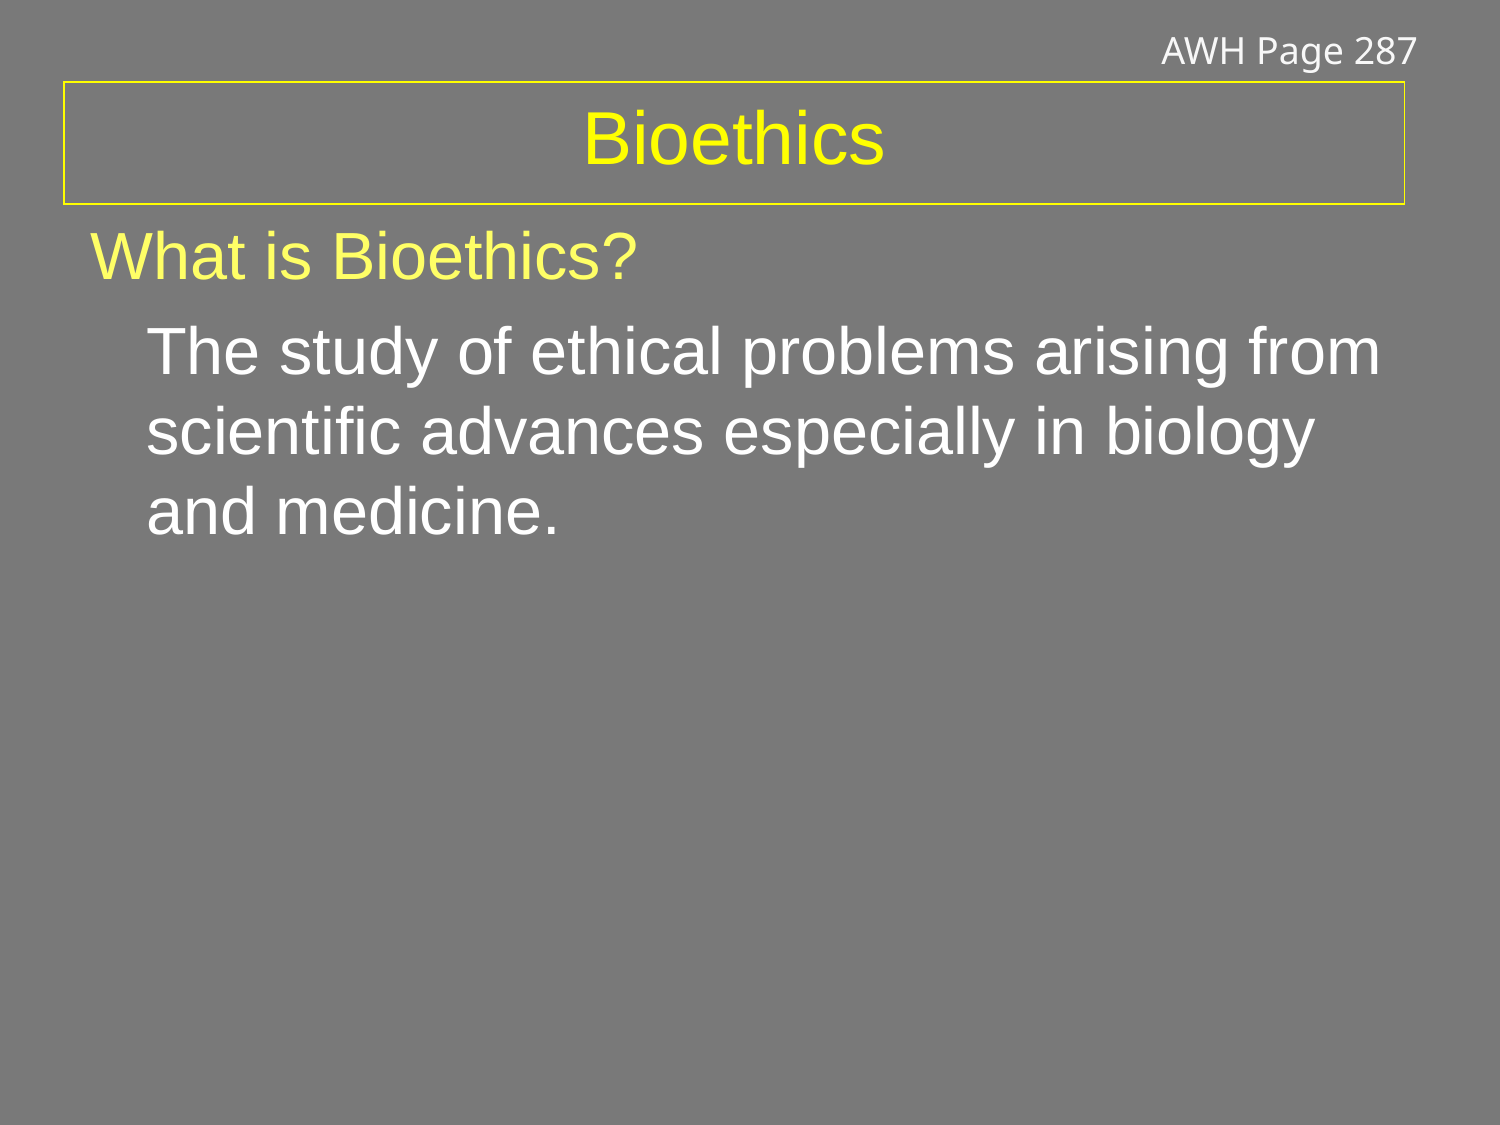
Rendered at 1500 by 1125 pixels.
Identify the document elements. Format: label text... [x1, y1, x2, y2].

title Bioethics [63, 81, 1406, 205]
text_box AWH Page 287 [1146, 19, 1441, 80]
list What is Bioethics? The study of ethical problems arising from scientific advances especially in biology and medicine. [82, 205, 1424, 1032]
